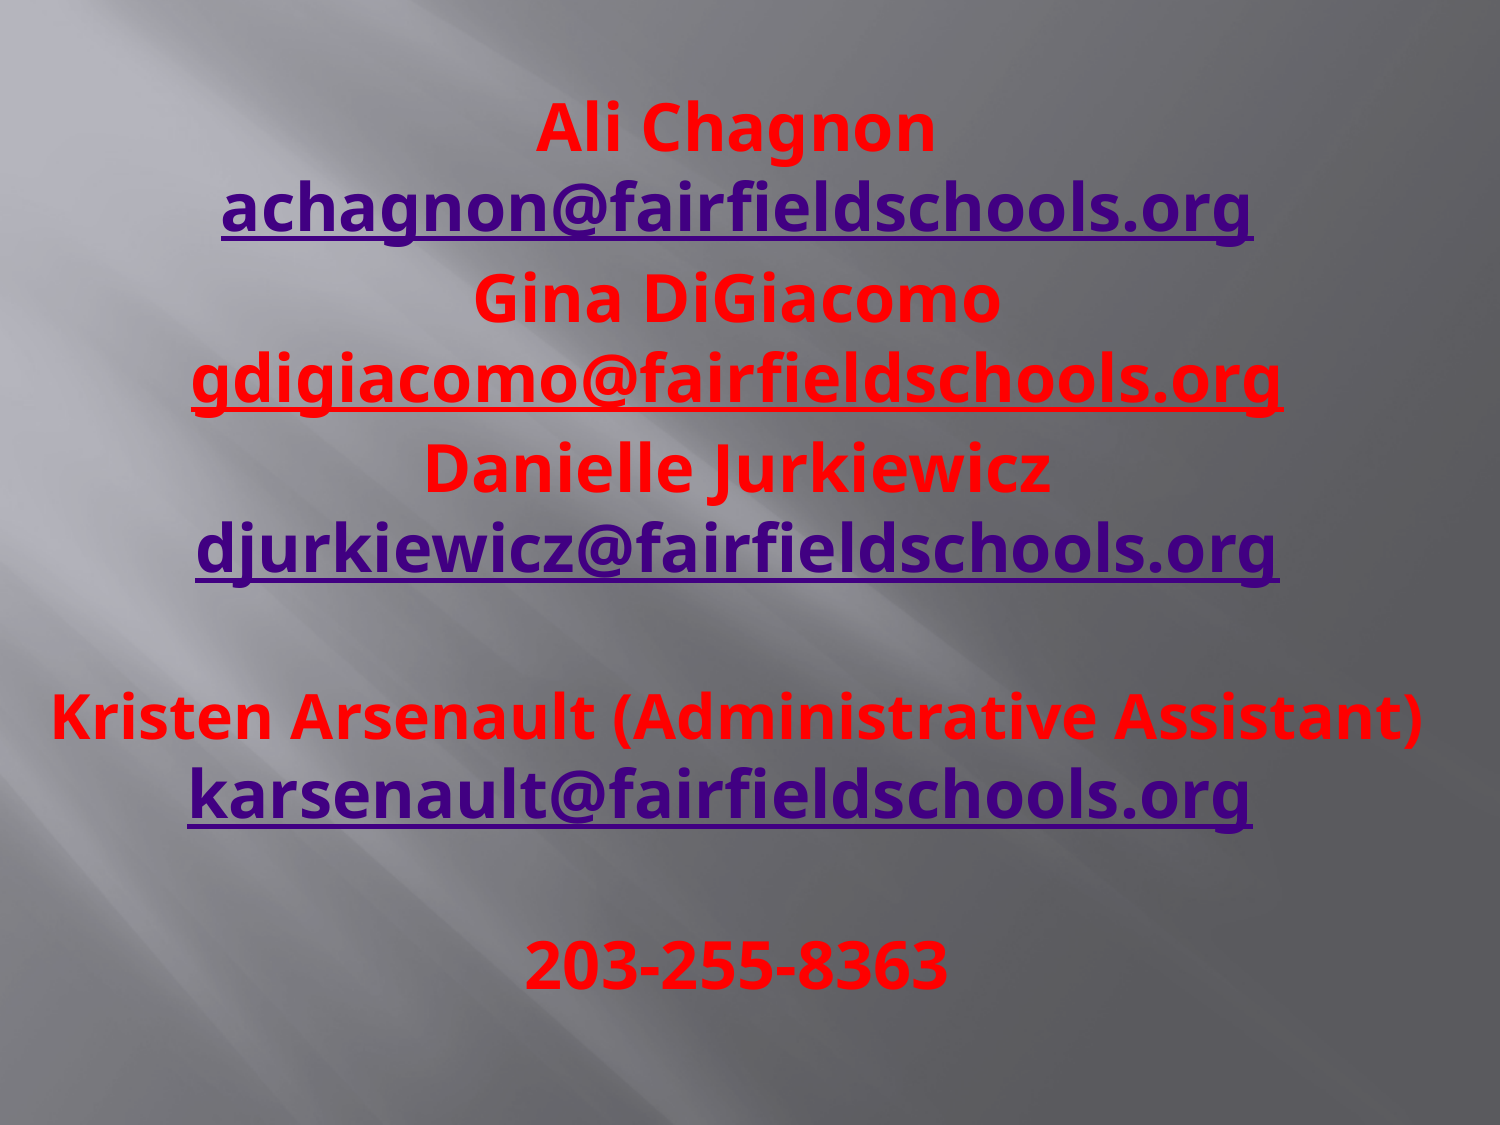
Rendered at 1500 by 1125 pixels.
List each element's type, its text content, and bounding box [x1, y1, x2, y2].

title Ali Chagnon achagnon@fairfieldschools.org Gina DiGiacomo gdigiacomo@fairfieldschools.org Danielle Jurkiewicz djurkiewicz@fairfieldschools.org Kristen Arsenault (Administrative Assistant) karsenault@fairfieldschools.org 203-255-8363 [0, 187, 1475, 900]
